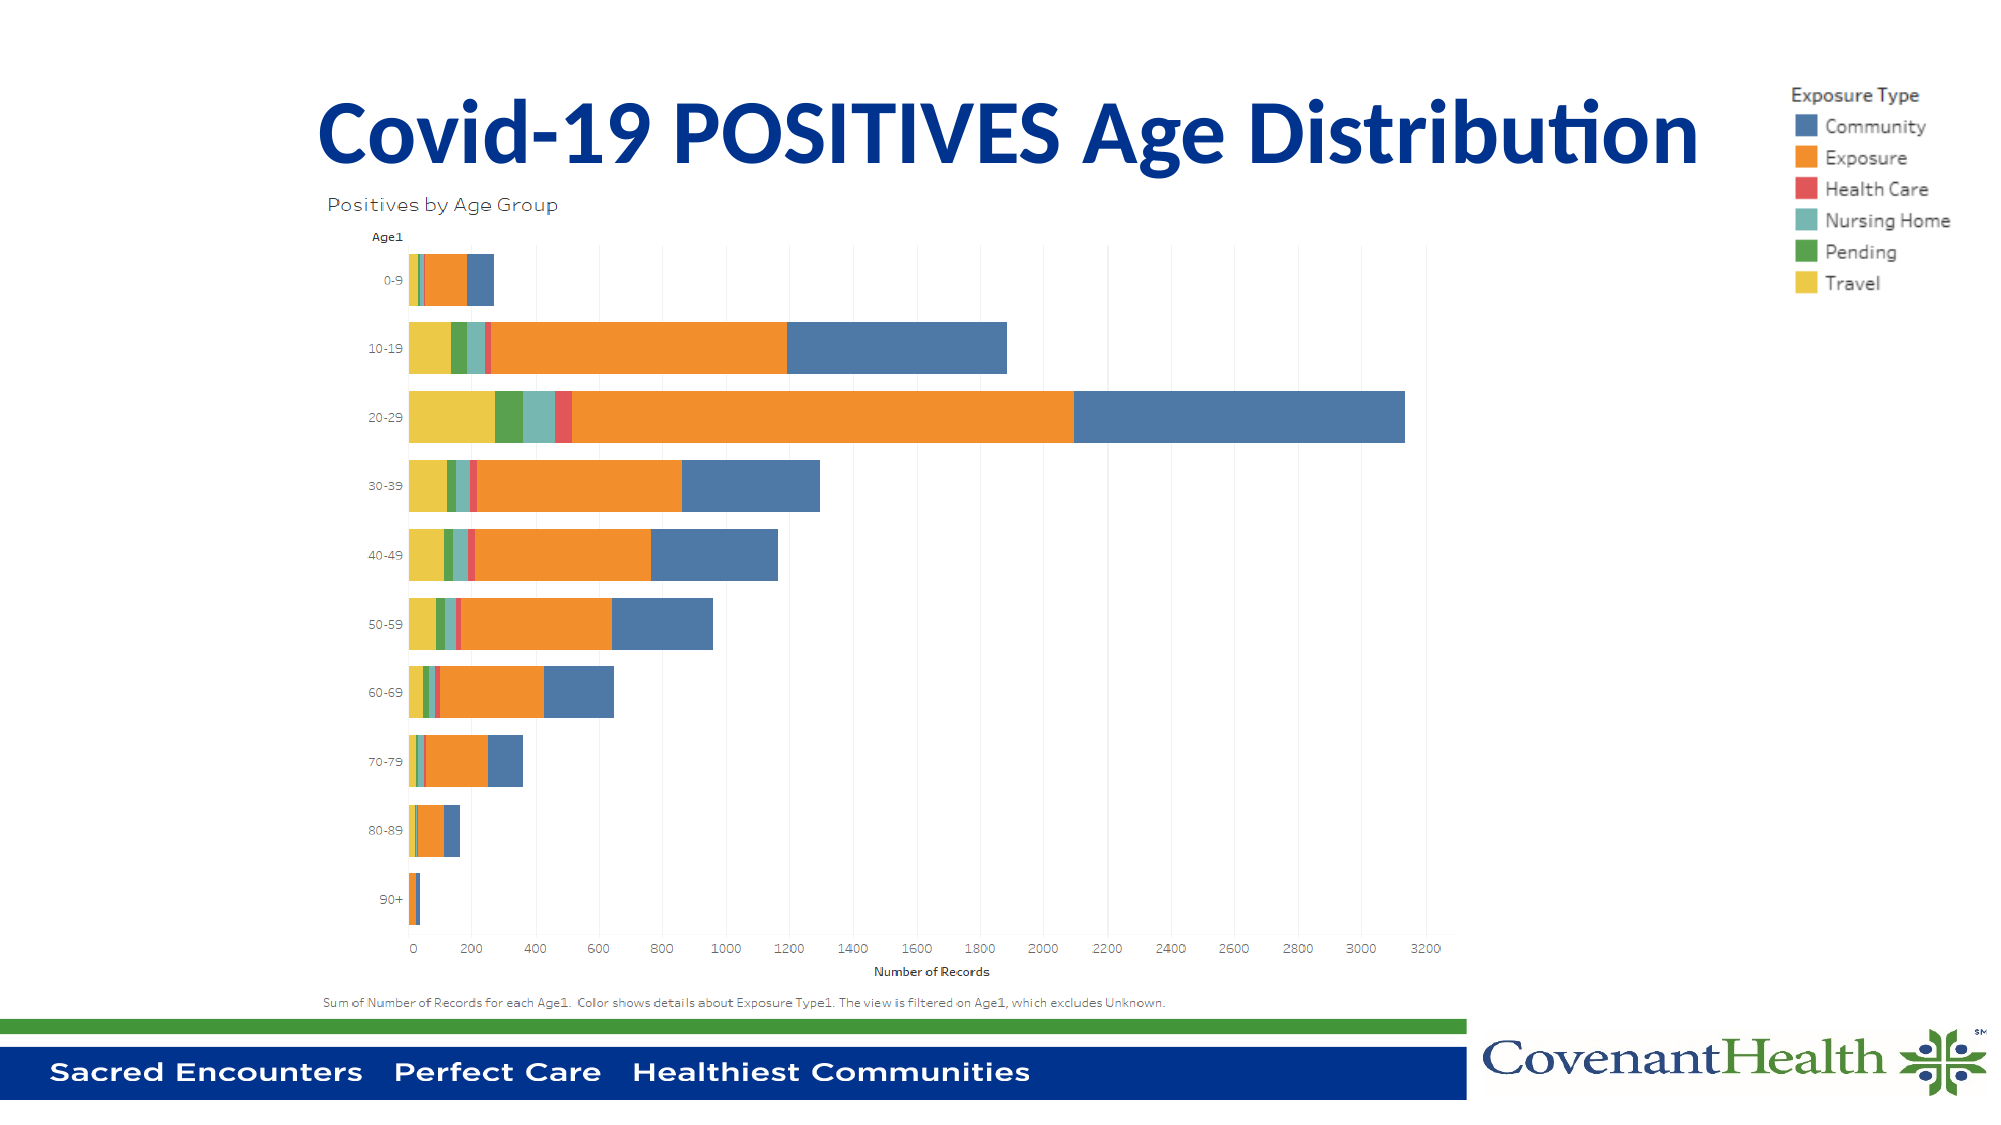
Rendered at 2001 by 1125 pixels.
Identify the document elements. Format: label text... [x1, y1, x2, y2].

picture [50, 1062, 1029, 1081]
title Covid-19 POSITIVES Age Distribution [150, 64, 1850, 306]
picture [323, 184, 1457, 1011]
picture [1483, 1029, 1987, 1096]
picture [1787, 79, 1965, 306]
